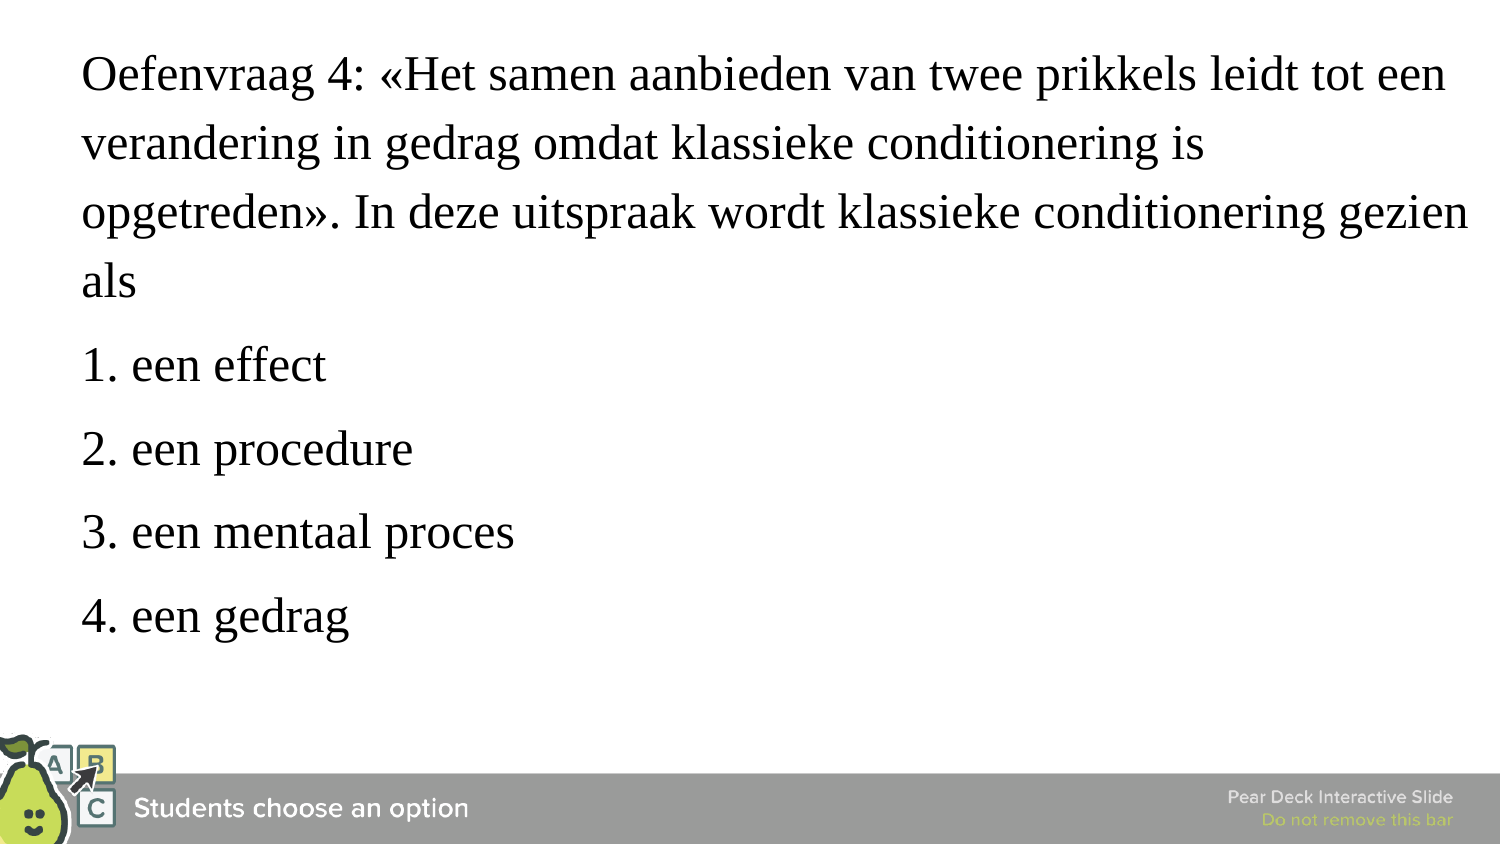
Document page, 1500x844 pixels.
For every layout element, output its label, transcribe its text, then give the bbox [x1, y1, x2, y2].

picture [0, 726, 1500, 844]
list Oefenvraag 4: «Het samen aanbieden van twee prikkels leidt tot een verandering in gedrag omdat klassieke conditionering is opgetreden». In deze uitspraak wordt klassieke conditionering gezien als 1. een effect 2. een procedure 3. een mentaal proces 4. een gedrag [10, 24, 1490, 724]
